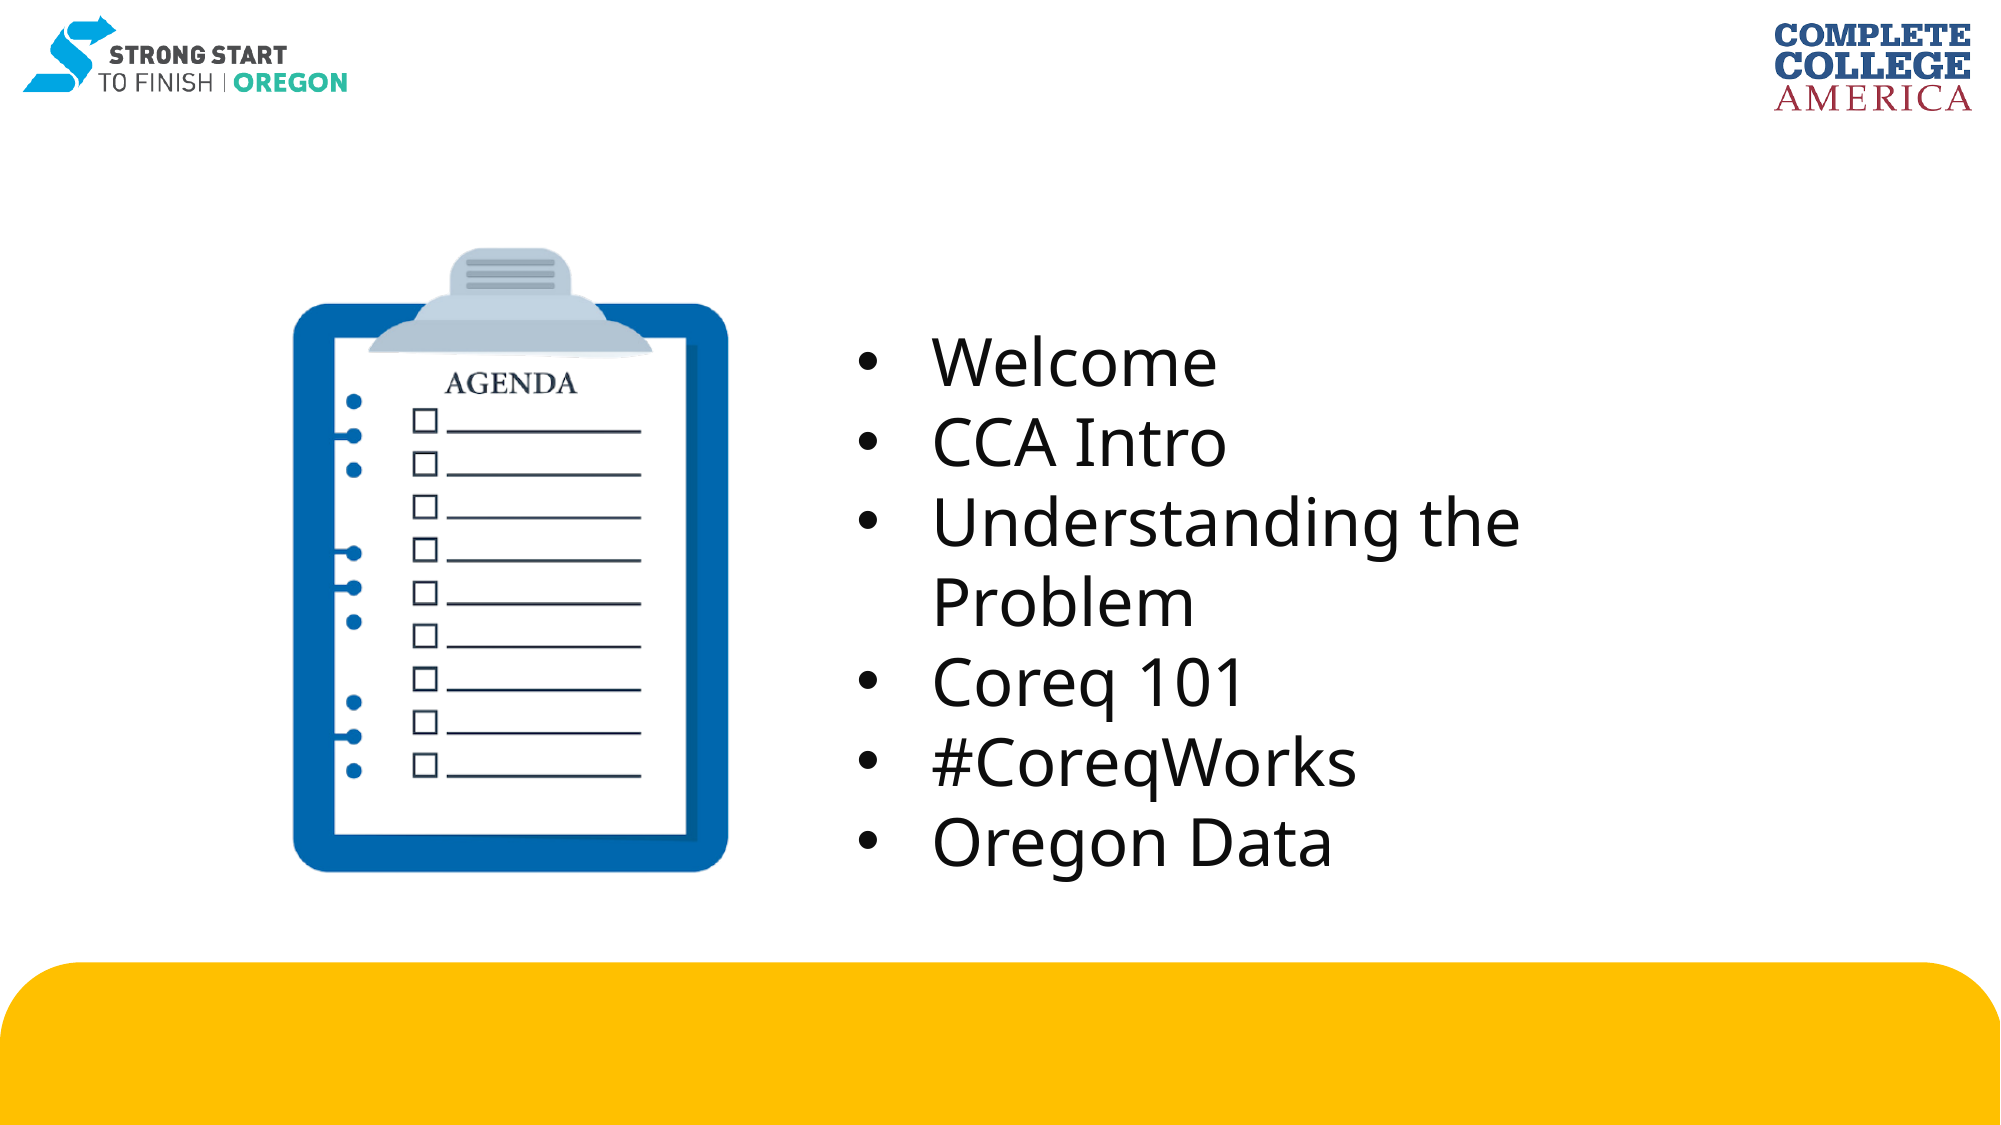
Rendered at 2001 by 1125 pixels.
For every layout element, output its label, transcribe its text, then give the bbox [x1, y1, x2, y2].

text_box [0, 961, 2000, 1125]
picture [285, 246, 739, 879]
text_box Welcome CCA Intro Understanding the Problem Coreq 101 #CoreqWorks Oregon Data [839, 312, 1760, 887]
picture [22, 15, 370, 98]
picture [1774, 23, 1972, 111]
picture [22, 15, 99, 90]
